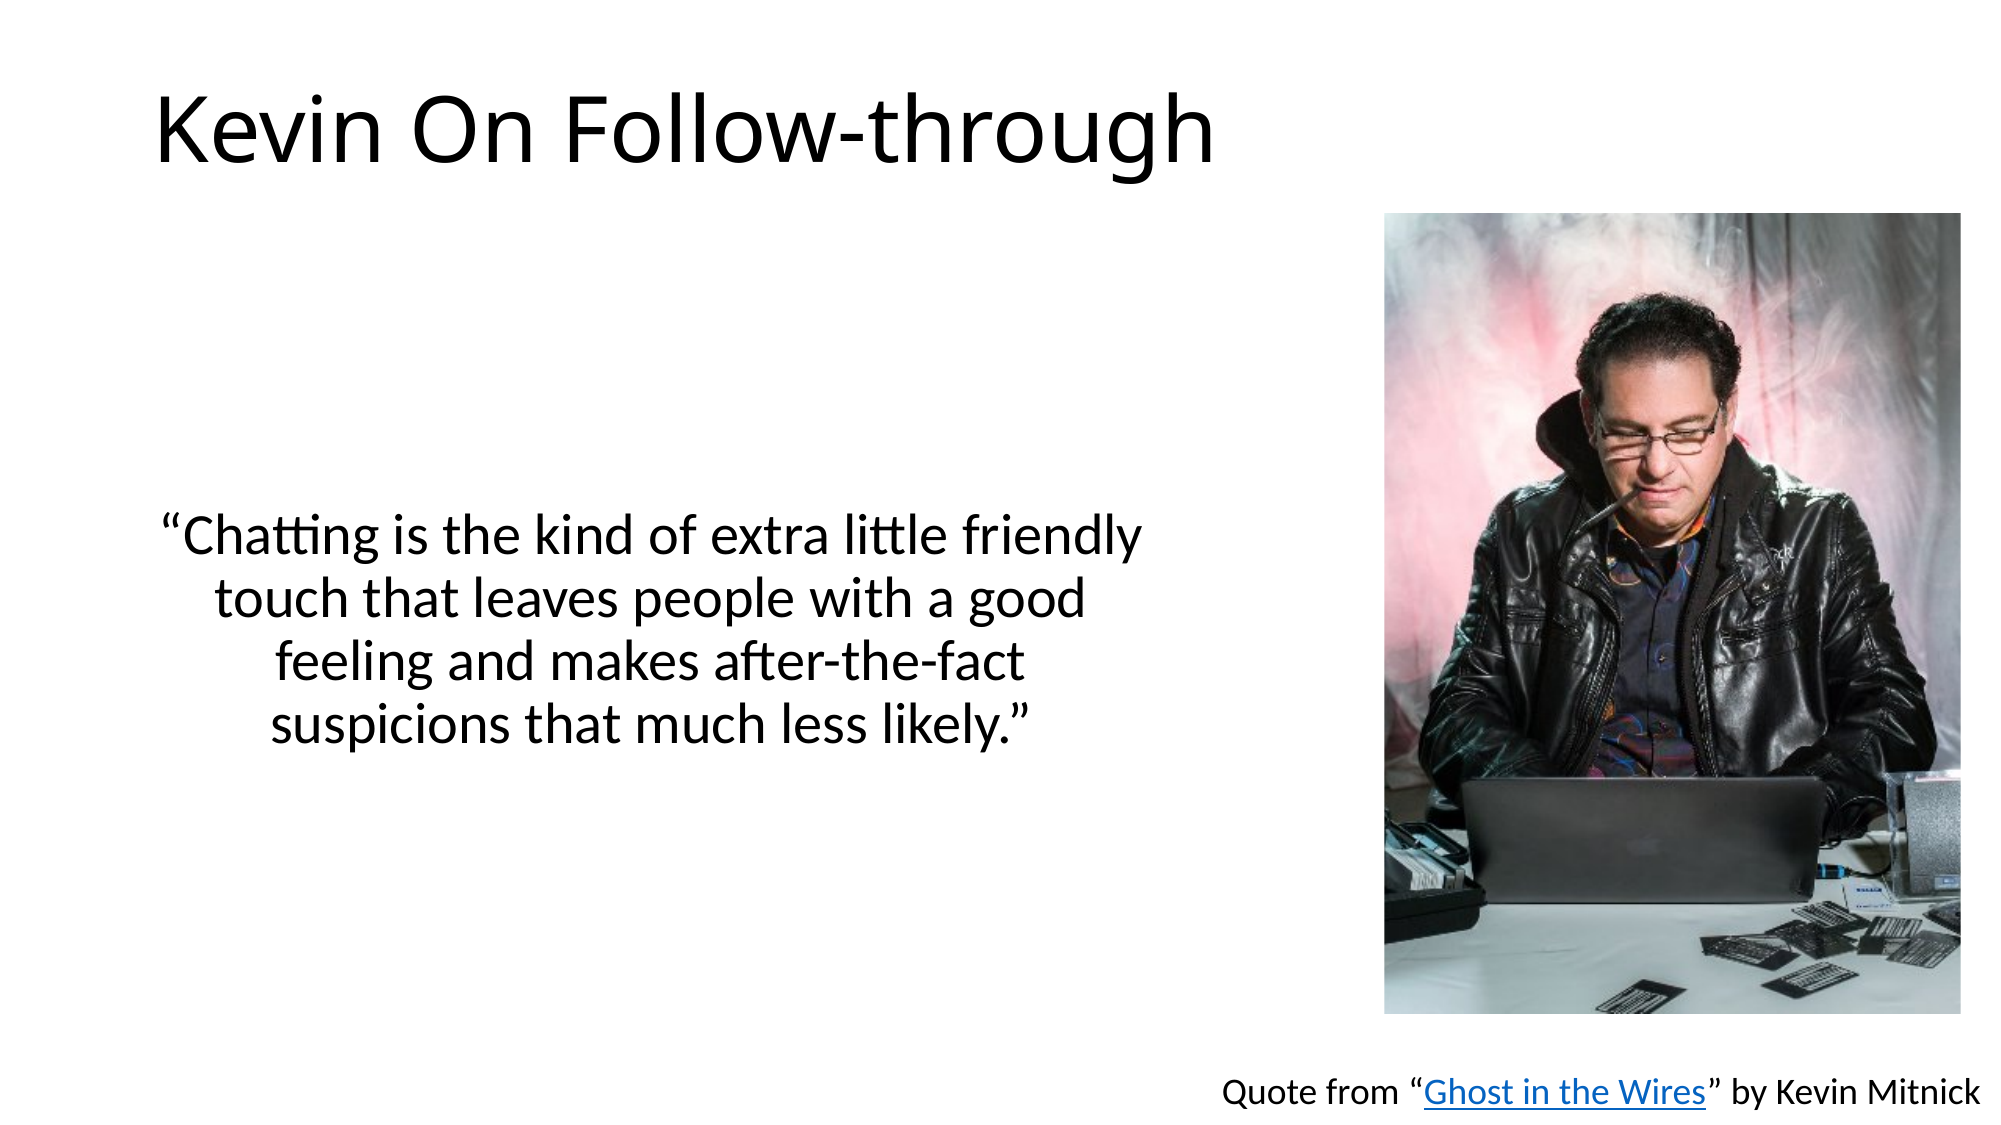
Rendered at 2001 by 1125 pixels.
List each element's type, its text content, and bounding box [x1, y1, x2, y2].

picture [1384, 213, 1961, 1014]
text_box Quote from “Ghost in the Wires” by Kevin Mitnick [1207, 1060, 1996, 1120]
title Kevin On Follow-through [137, 59, 1863, 205]
list “Chatting is the kind of extra little friendly touch that leaves people with a good feeling and makes after-the-fact suspicions that much less likely.” [137, 497, 1165, 929]
